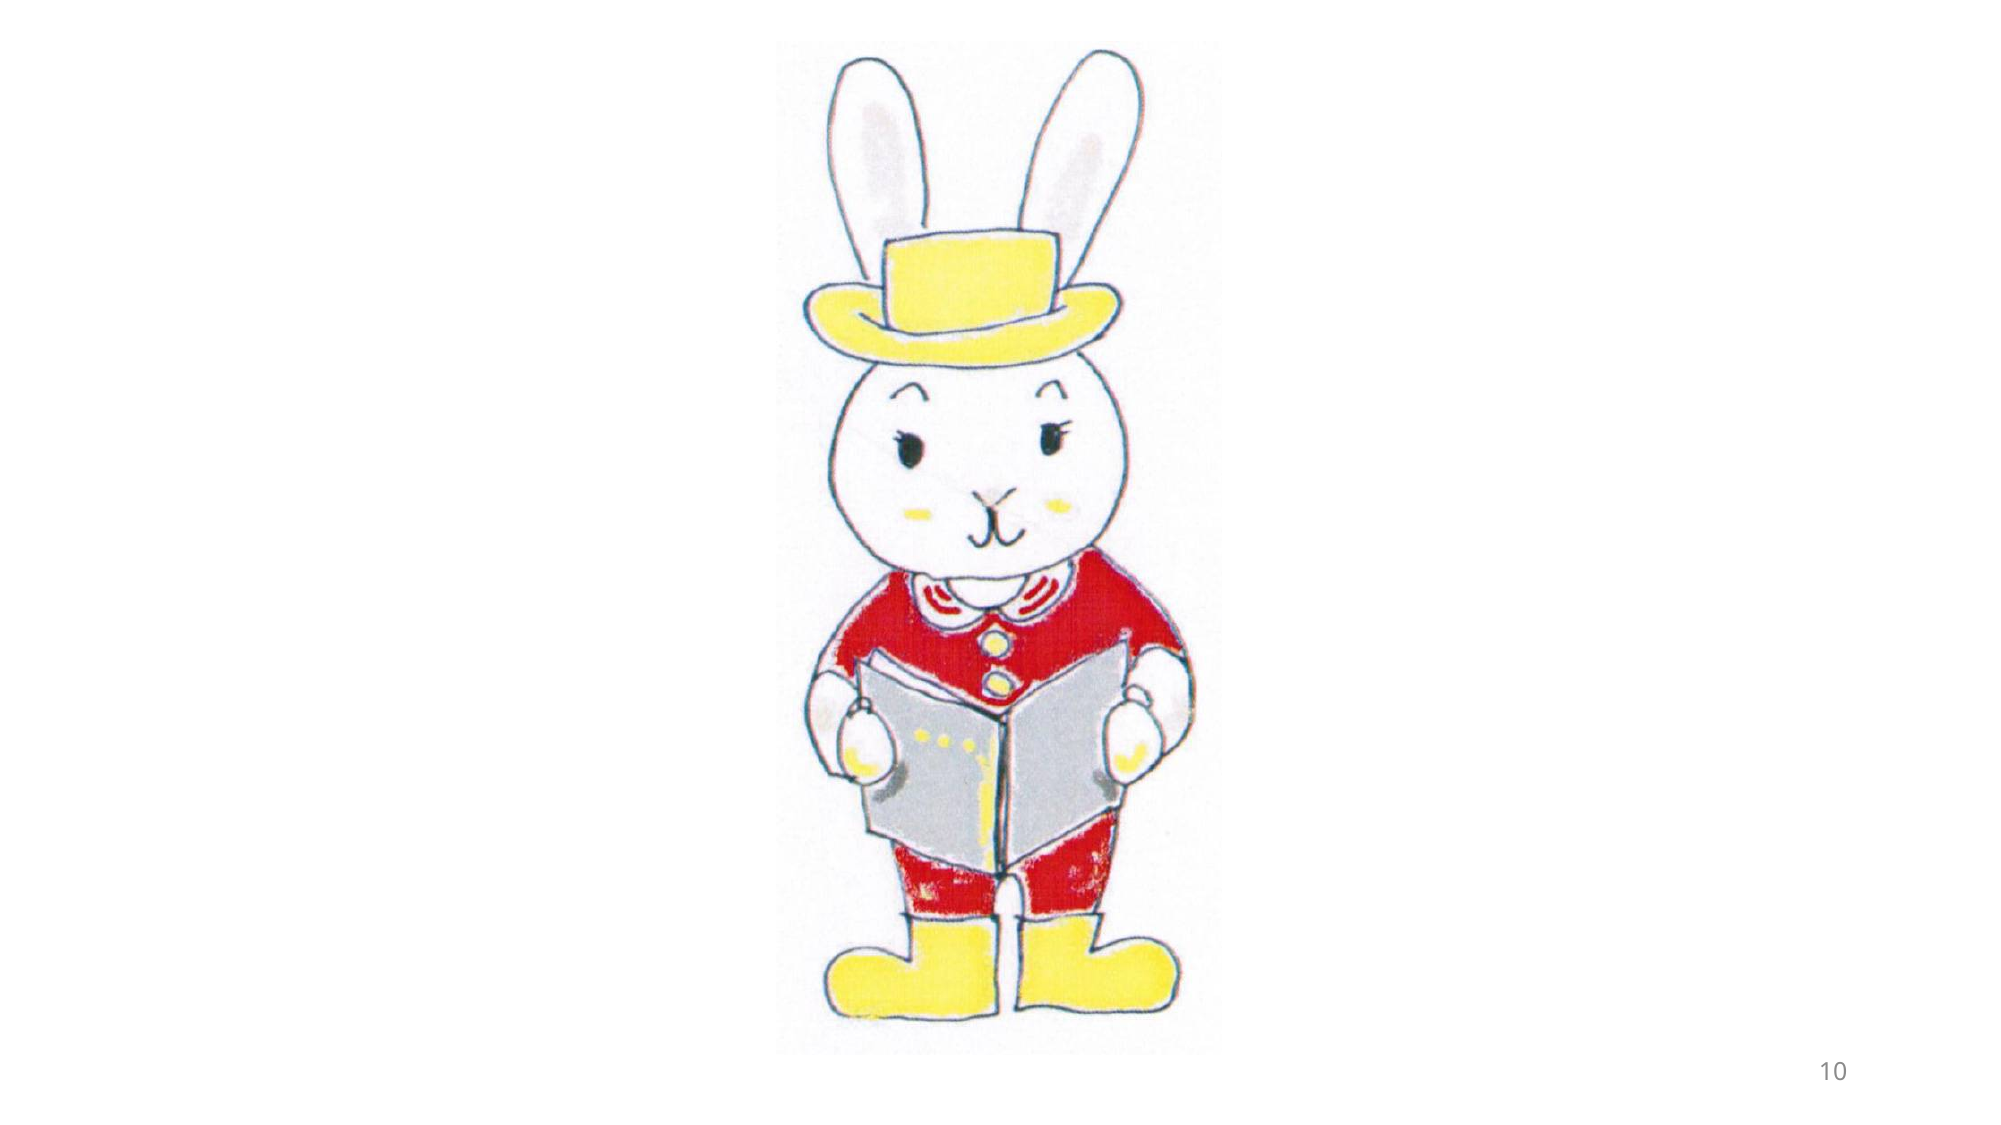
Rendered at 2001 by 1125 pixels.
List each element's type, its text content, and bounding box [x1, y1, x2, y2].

slide_number 10 [1412, 1042, 1863, 1103]
picture [776, 41, 1222, 1055]
